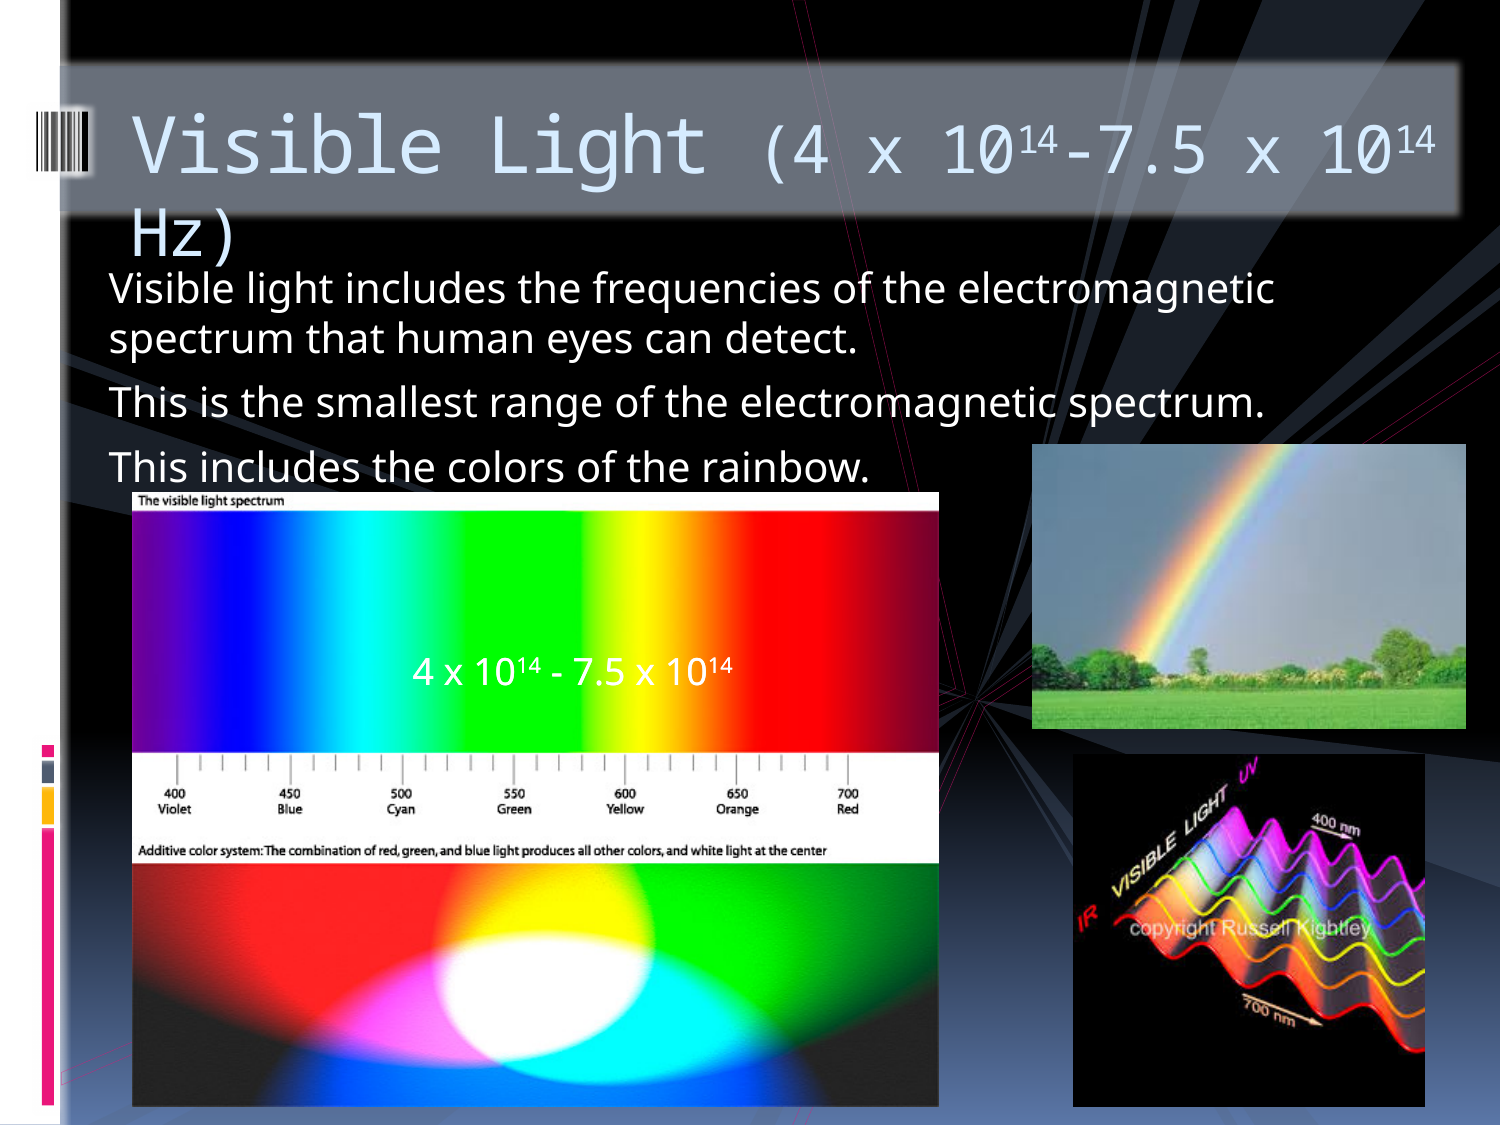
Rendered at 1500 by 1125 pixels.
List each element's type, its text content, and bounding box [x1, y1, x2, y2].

picture [132, 491, 940, 1107]
list Visible light includes the frequencies of the electromagnetic spectrum that human eyes can detect. This is the smallest range of the electromagnetic spectrum. This includes the colors of the rainbow. [85, 253, 1458, 493]
table_header [949, 638, 1024, 704]
picture [1072, 754, 1426, 1107]
picture [1032, 444, 1466, 730]
title Visible Light (4 x 1014-7.5 x 1014 Hz) [115, 83, 1500, 212]
